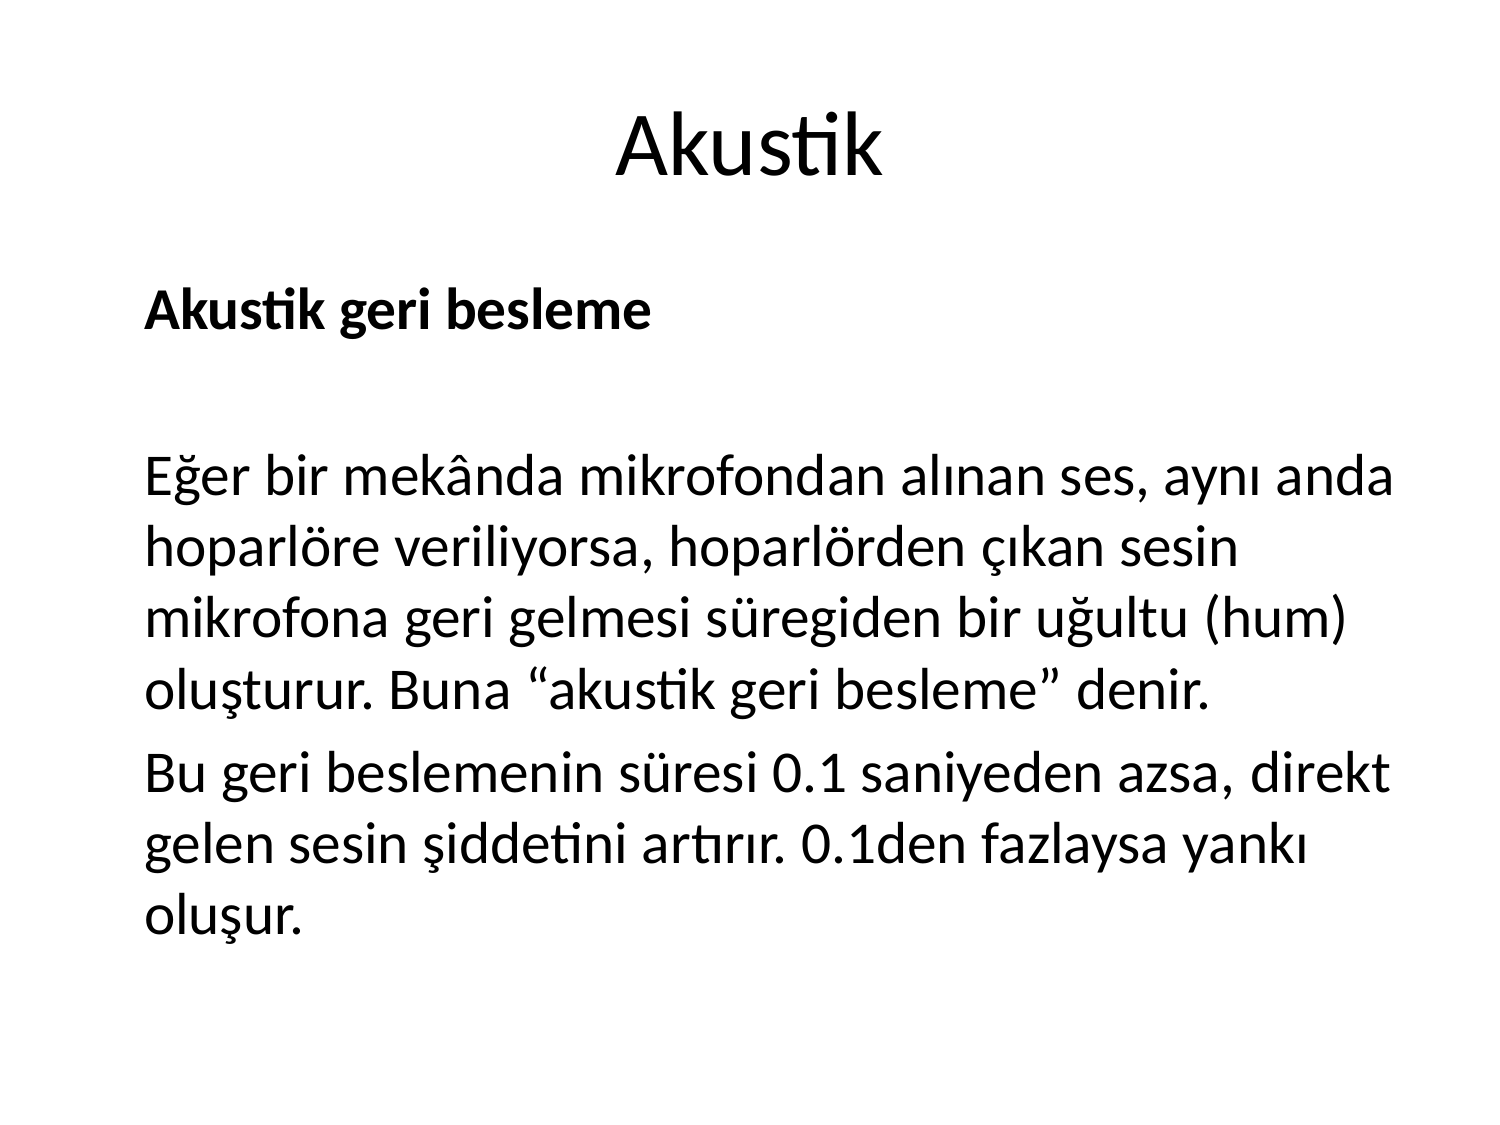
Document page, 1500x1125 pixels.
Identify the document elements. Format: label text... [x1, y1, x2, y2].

list Akustik geri besleme Eğer bir mekânda mikrofondan alınan ses, aynı anda hoparlöre veriliyorsa, hoparlörden çıkan sesin mikrofona geri gelmesi süregiden bir uğultu (hum) oluşturur. Buna “akustik geri besleme” denir. Bu geri beslemenin süresi 0.1 saniyeden azsa, direkt gelen sesin şiddetini artırır. 0.1den fazlaysa yankı oluşur. [75, 262, 1425, 1005]
title Akustik [75, 45, 1425, 233]
